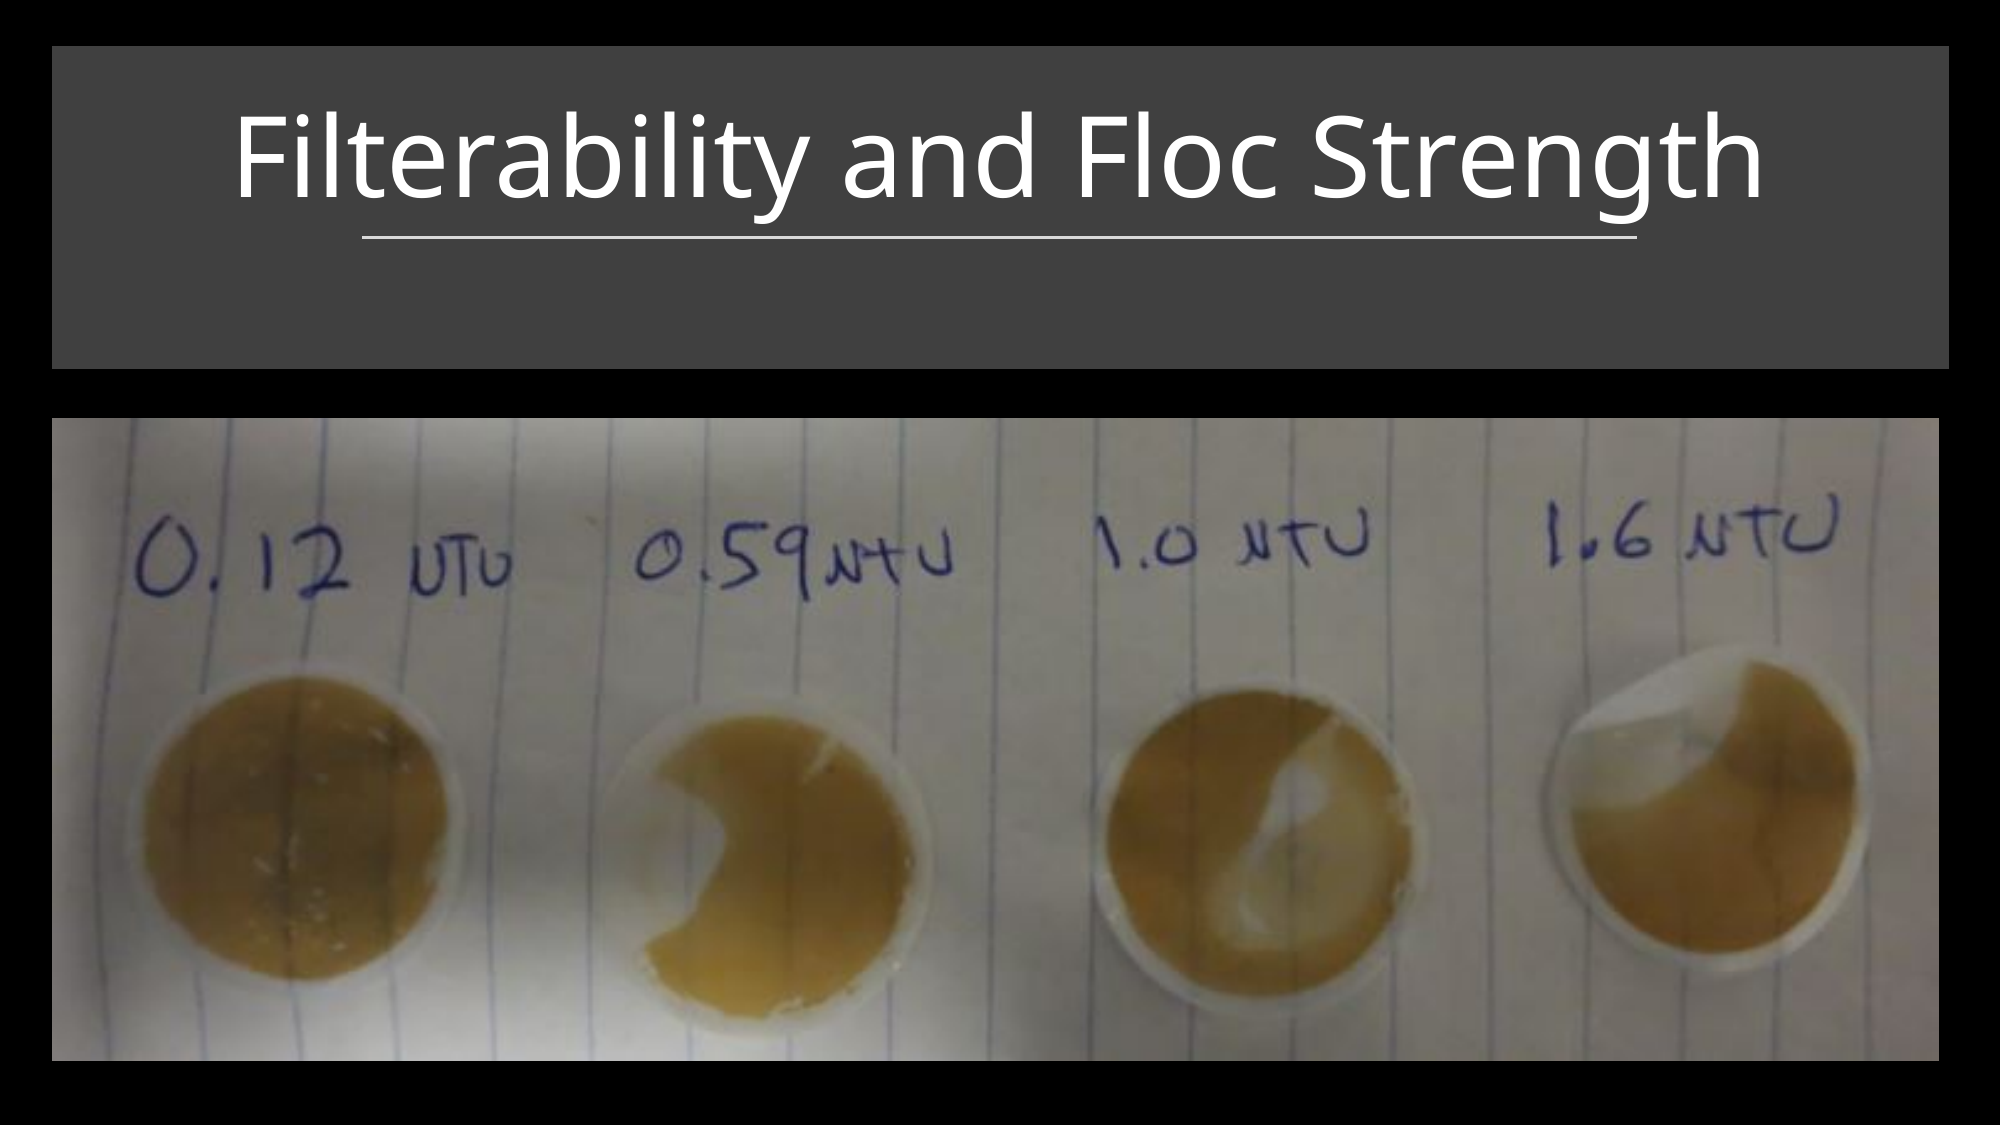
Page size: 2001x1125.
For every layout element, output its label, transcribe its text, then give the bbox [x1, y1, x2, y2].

text_box [61, 55, 1939, 360]
title Filterability and Floc Strength [86, 76, 1914, 230]
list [52, 418, 1939, 1061]
